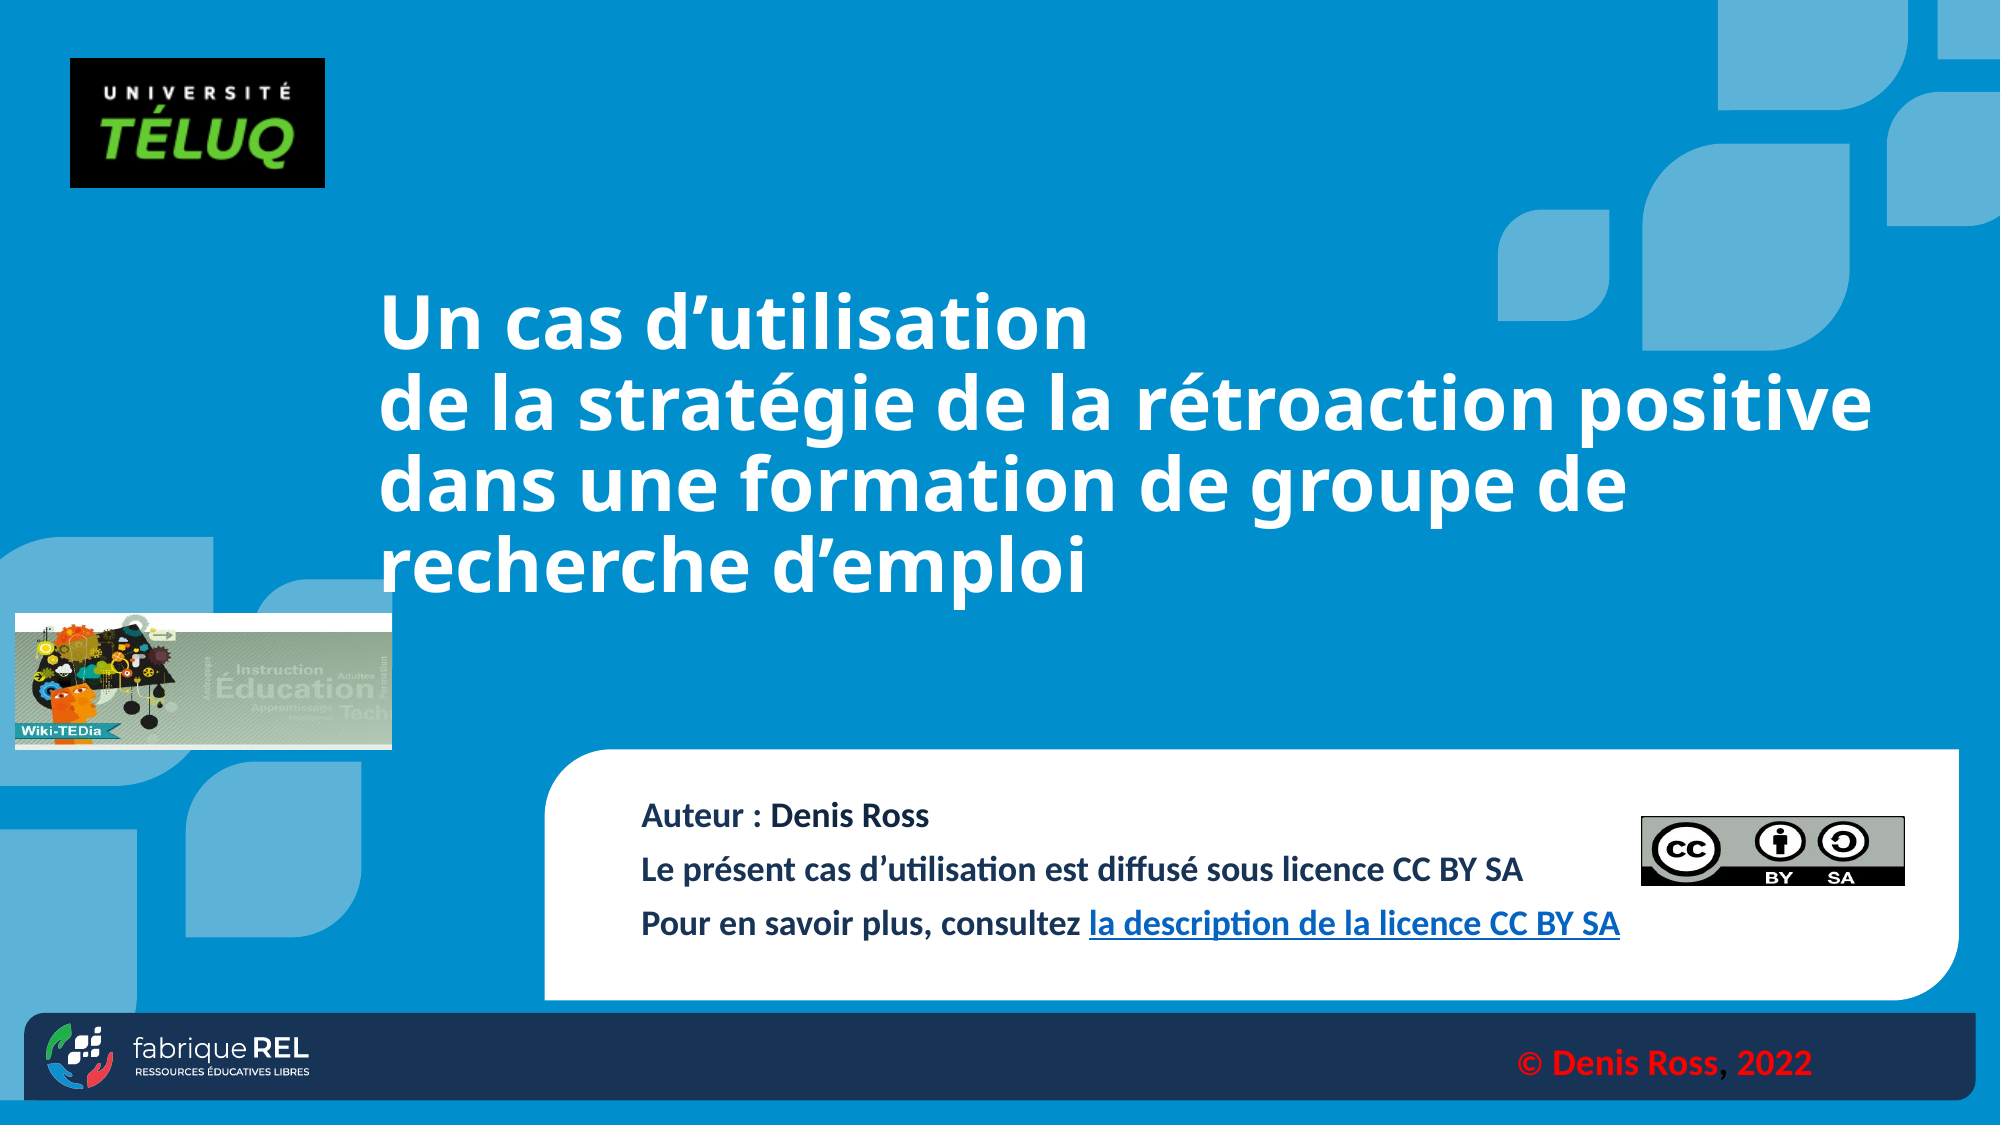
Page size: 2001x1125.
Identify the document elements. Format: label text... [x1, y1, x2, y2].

picture [25, 979, 329, 1100]
picture [71, 59, 324, 187]
text_box Auteur : Denis Ross Le présent cas d’utilisation est diffusé sous licence CC BY SA Pour en savoir plus, consultez la description de la licence CC BY SA [626, 789, 1905, 1006]
text_box © Denis Ross, 2022 [1500, 1030, 1828, 1091]
title Un cas d’utilisation de la stratégie de la rétroaction positive dans une formation de groupe de recherche d’emploi [363, 204, 1959, 689]
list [15, 613, 392, 750]
picture [1641, 815, 1905, 886]
text_box [543, 748, 1961, 1002]
